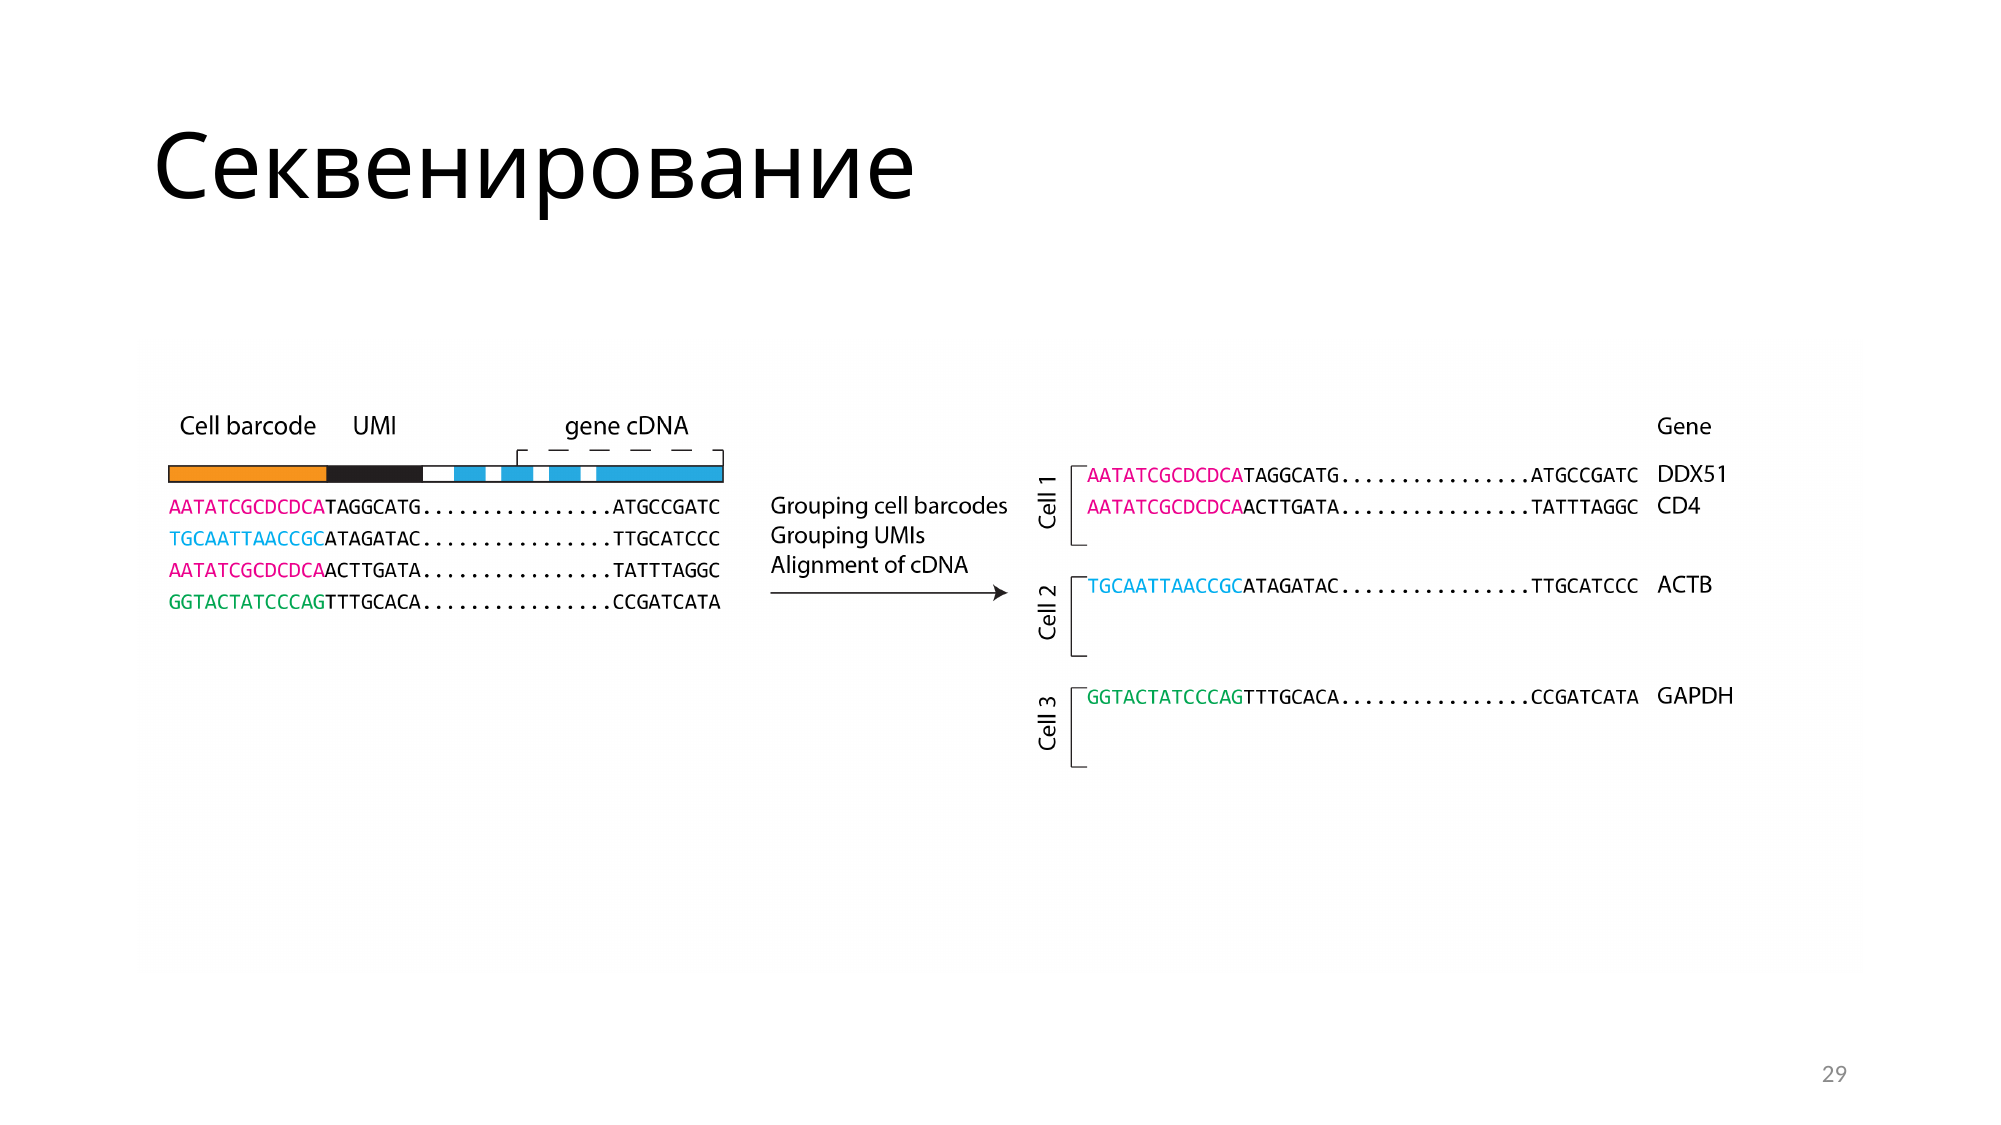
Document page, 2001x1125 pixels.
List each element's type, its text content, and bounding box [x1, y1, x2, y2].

slide_number 29 [1412, 1042, 1863, 1103]
title Секвенирование [137, 59, 1863, 278]
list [137, 339, 1863, 974]
